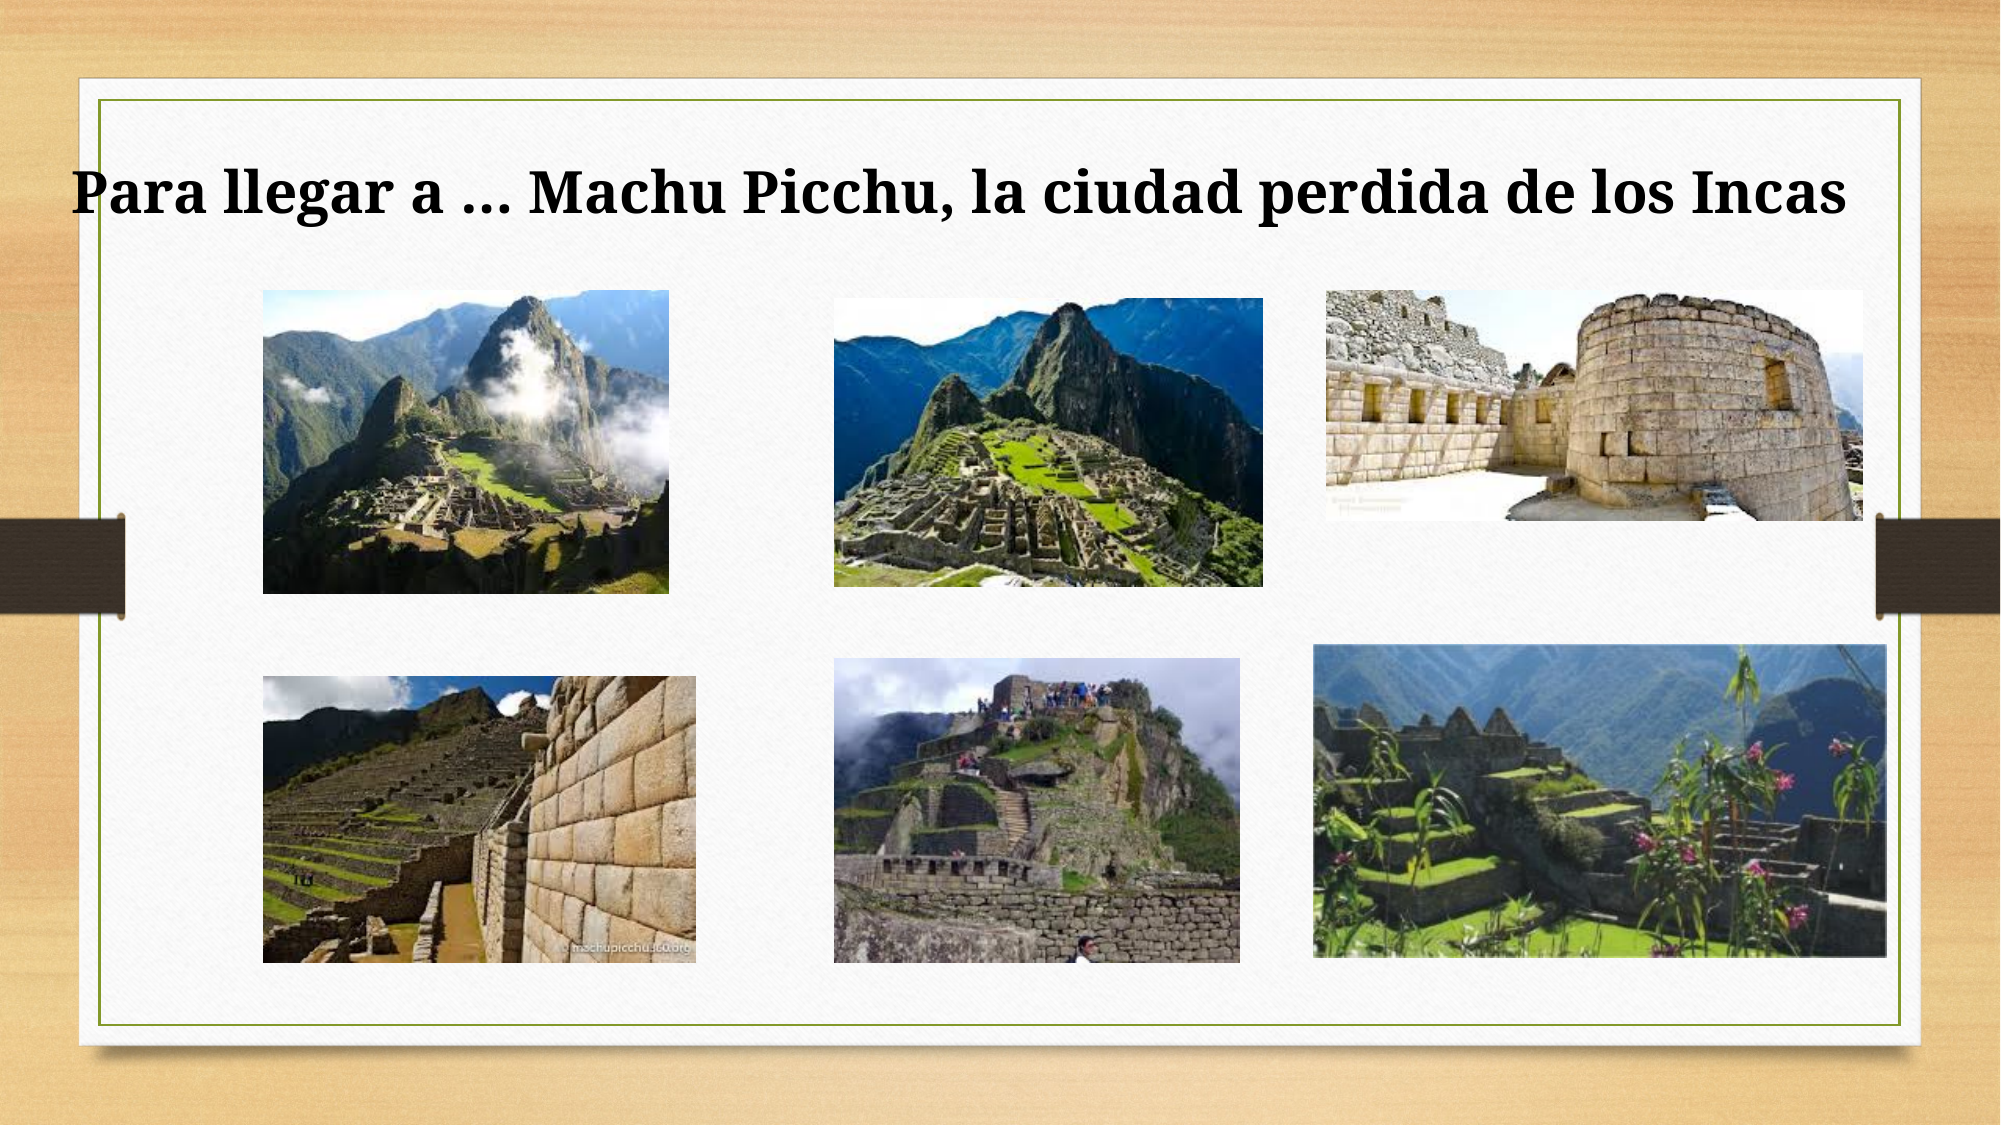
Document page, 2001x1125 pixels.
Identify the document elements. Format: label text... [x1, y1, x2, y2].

text_box Para llegar a … Machu Picchu, la ciudad perdida de los Incas [56, 148, 1864, 233]
picture [0, 0, 2001, 1125]
